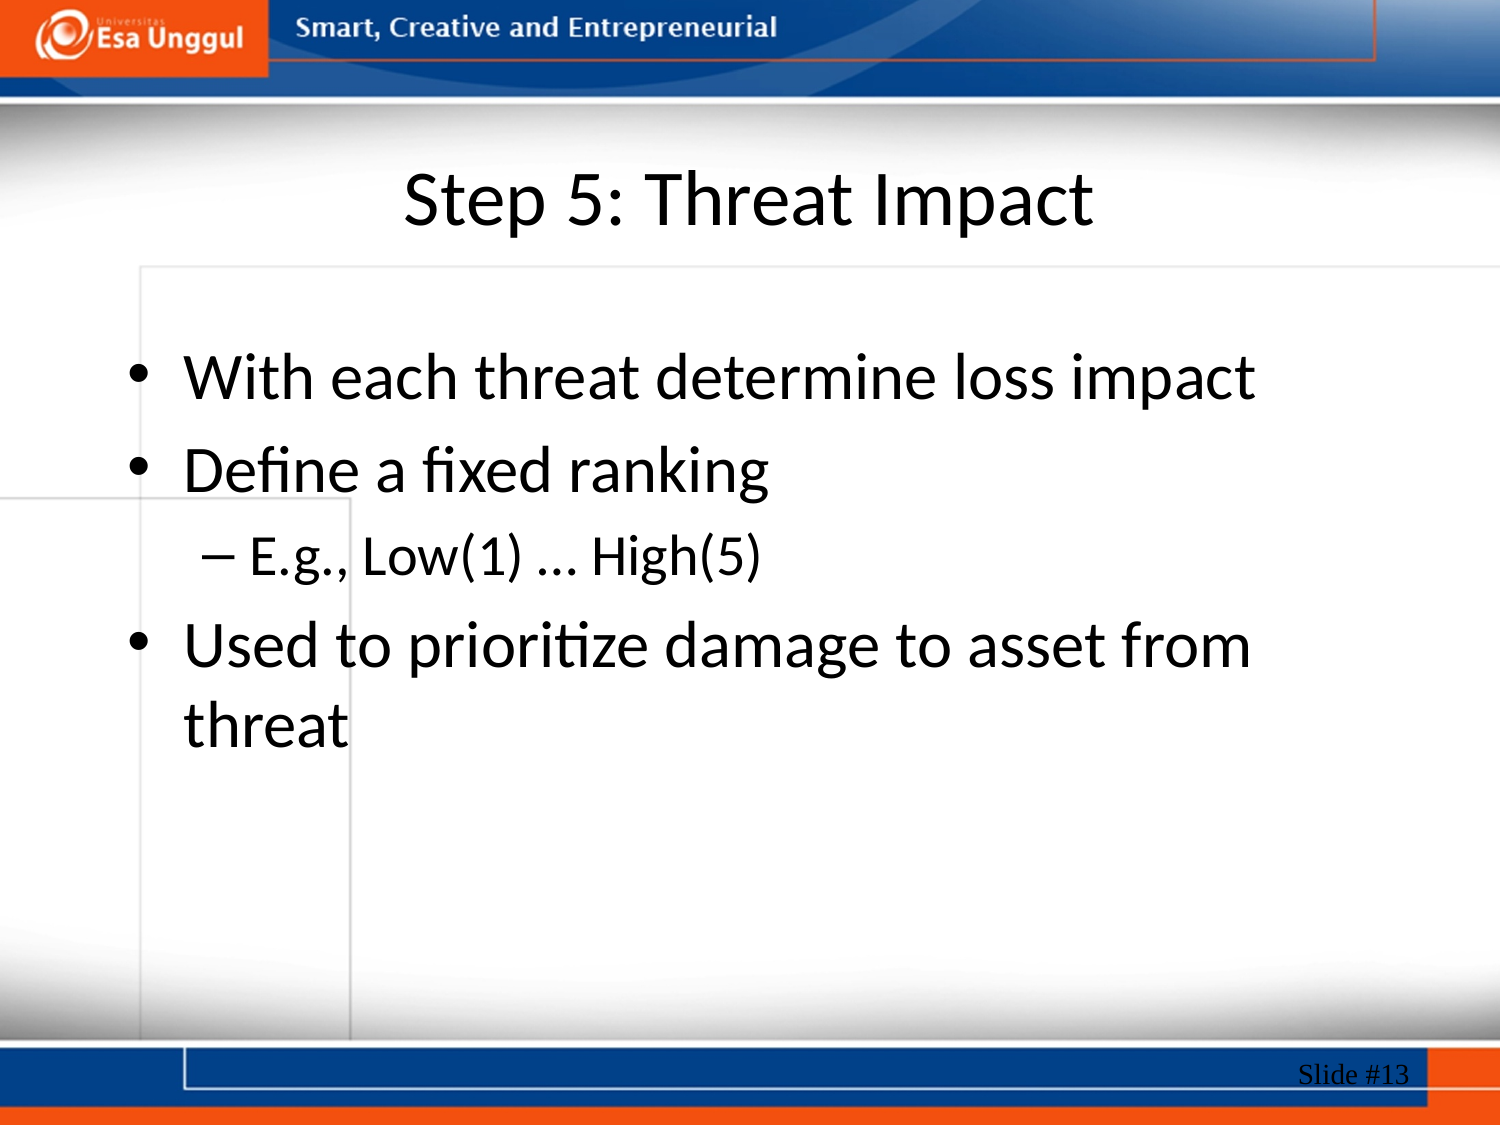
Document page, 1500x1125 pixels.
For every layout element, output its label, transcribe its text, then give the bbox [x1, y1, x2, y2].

list With each threat determine loss impact Define a fixed ranking E.g., Low(1) … High(5) Used to prioritize damage to asset from threat [112, 324, 1388, 1000]
slide_number Slide #13 [1074, 1042, 1425, 1103]
title Step 5: Threat Impact [112, 99, 1388, 288]
picture [0, 0, 1500, 1125]
